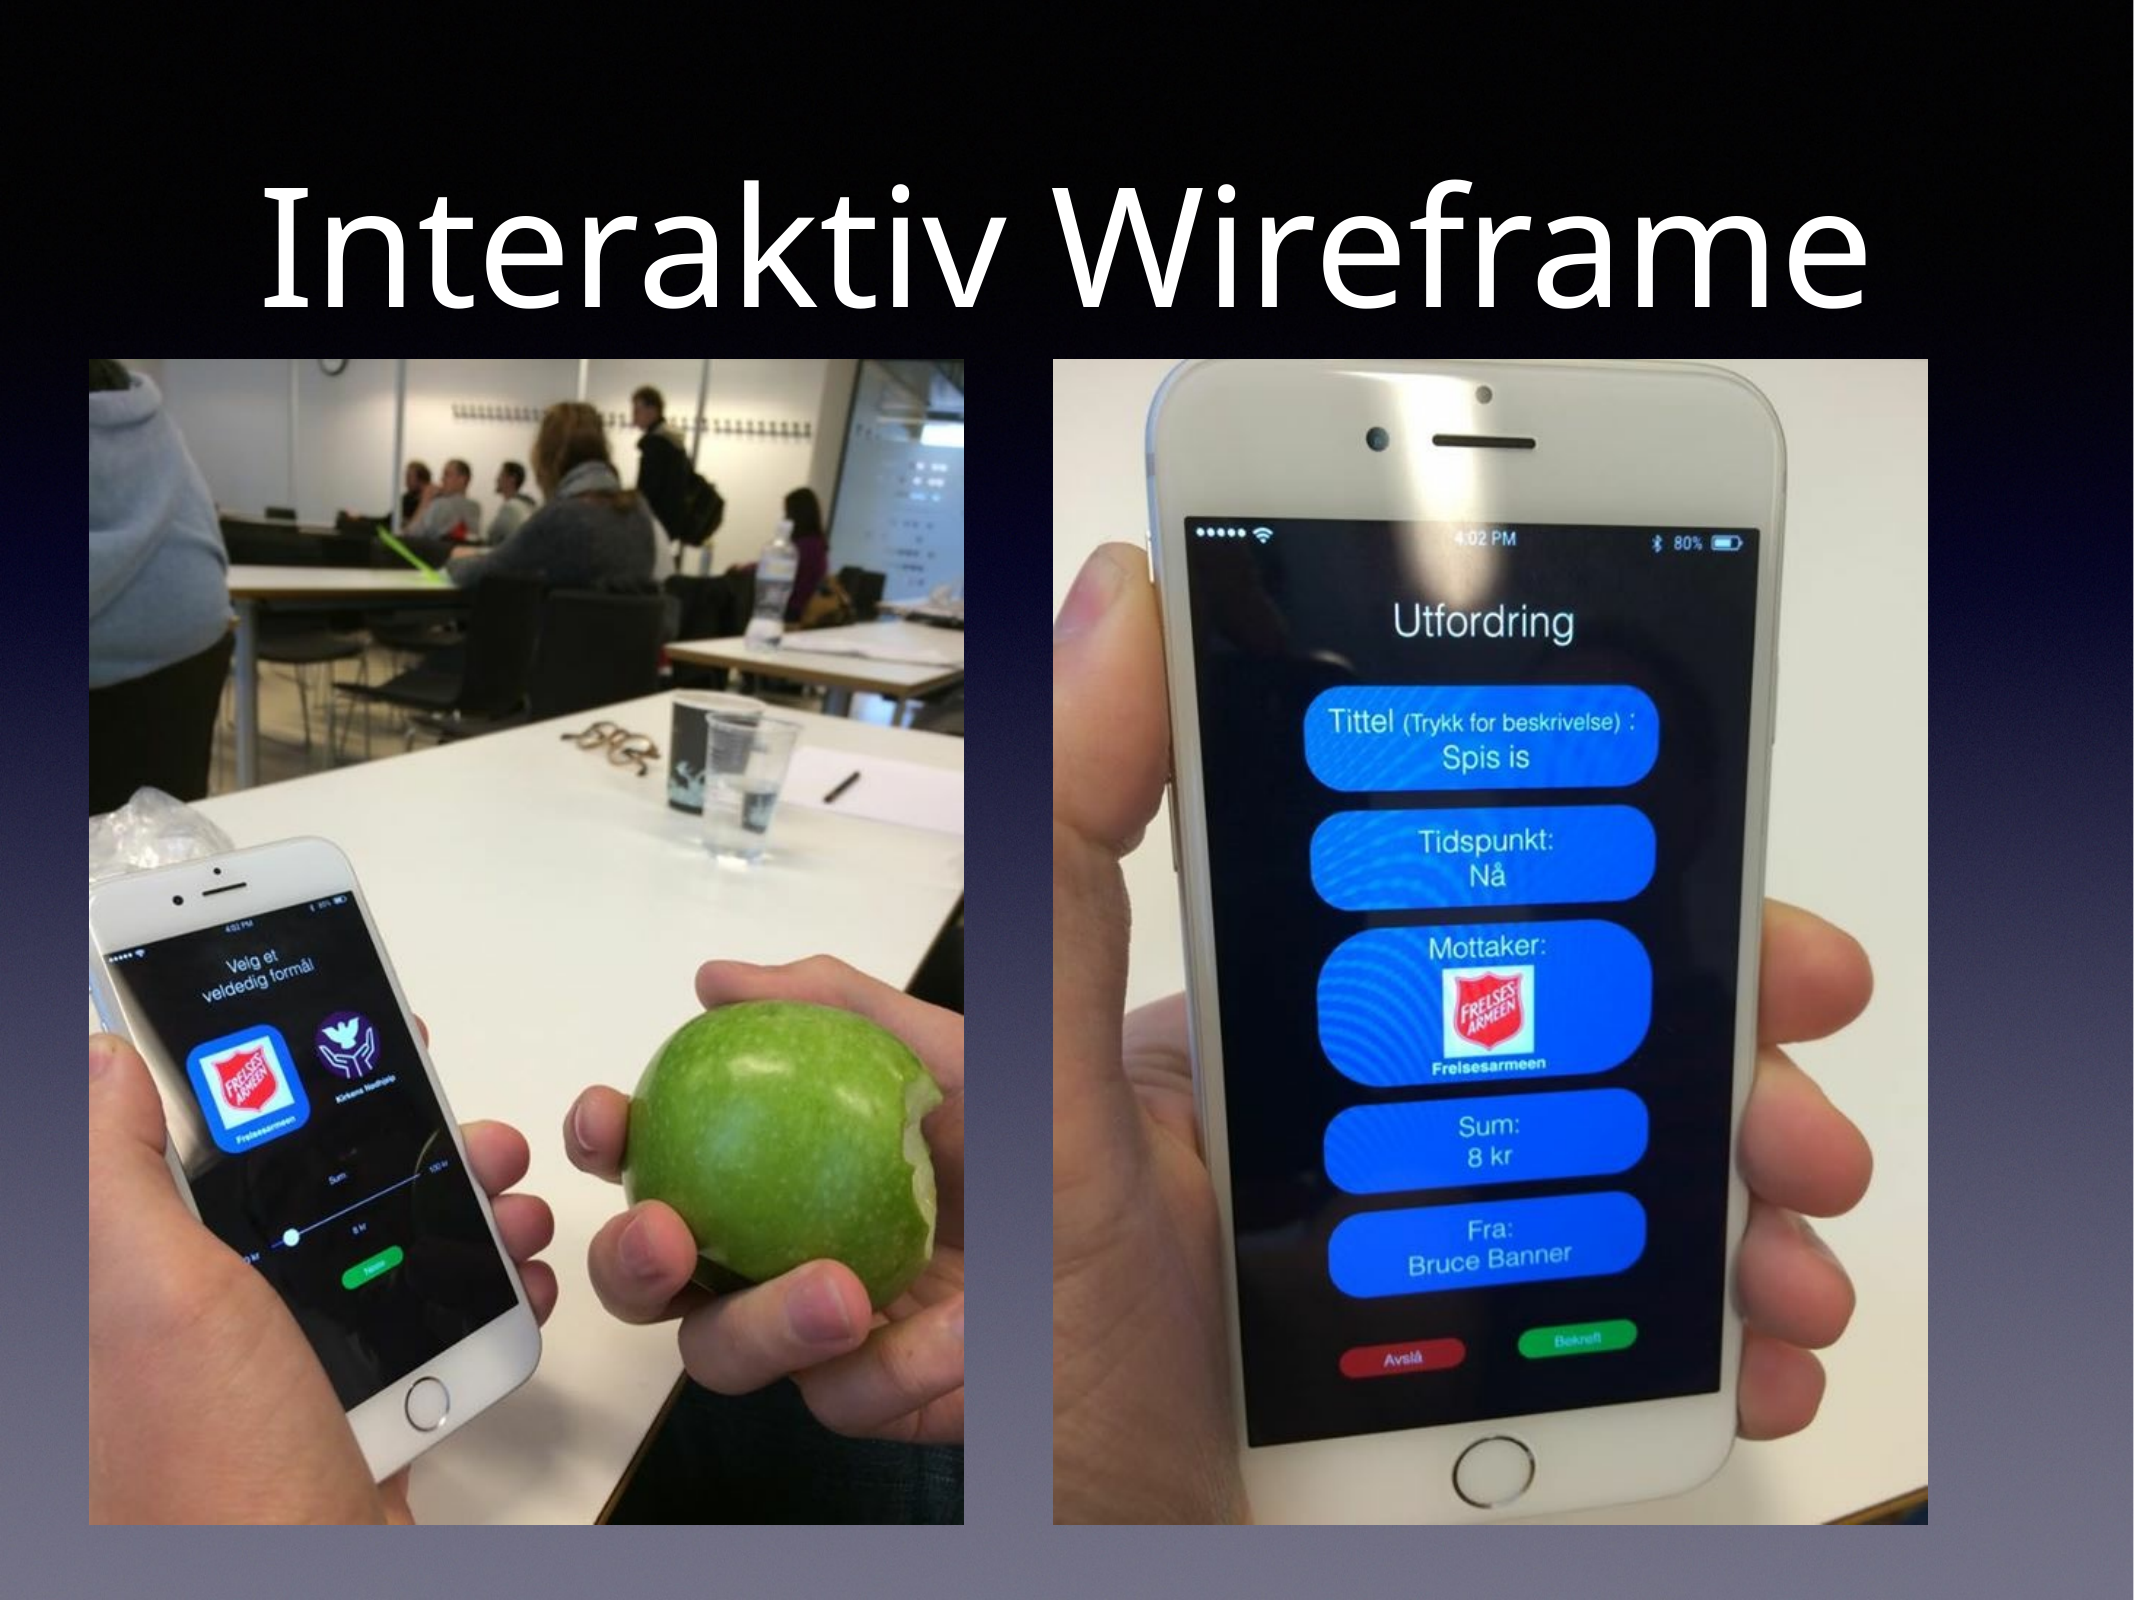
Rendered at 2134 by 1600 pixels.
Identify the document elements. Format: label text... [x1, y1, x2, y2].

title Interaktiv Wireframe [155, 66, 1978, 416]
picture [0, 0, 2134, 1600]
